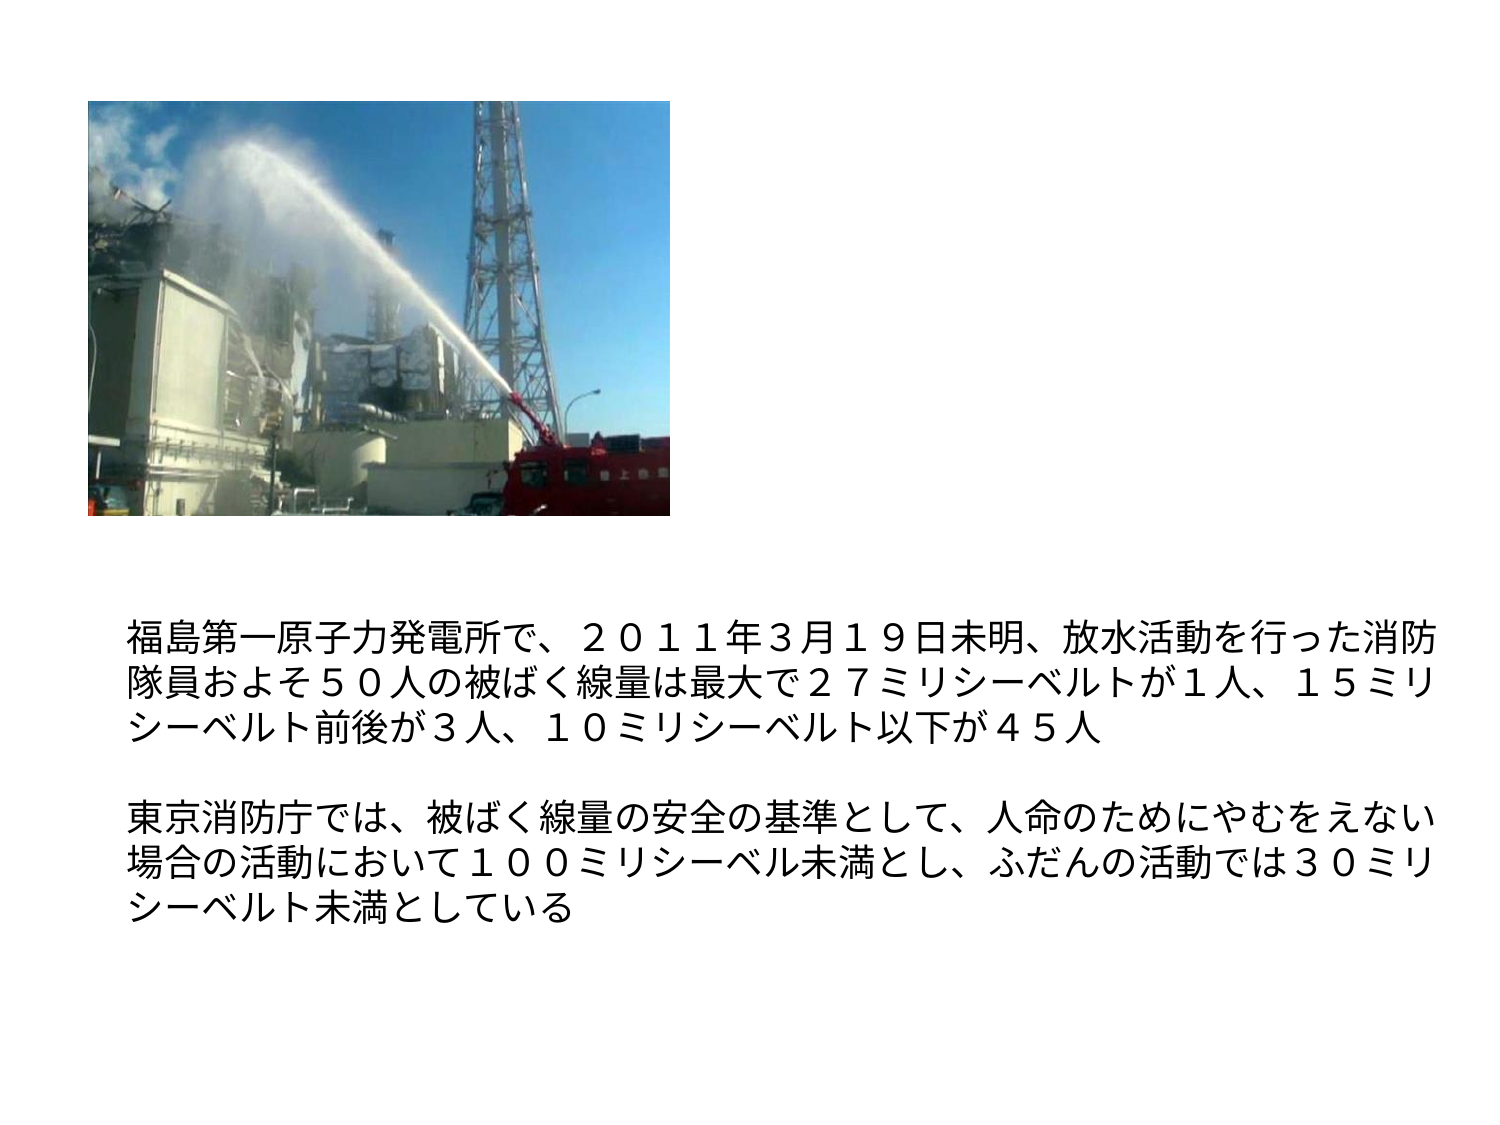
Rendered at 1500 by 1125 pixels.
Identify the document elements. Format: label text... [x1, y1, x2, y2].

text_box 福島第一原子力発電所で、２０１１年３月１９日未明、放水活動を行った消防隊員およそ５０人の被ばく線量は最大で２７ミリシーベルトが１人、１５ミリシーベルト前後が３人、１０ミリシーベルト以下が４５人 東京消防庁では、被ばく線量の安全の基準として、人命のためにやむをえない場合の活動において１００ミリシーベル未満とし、ふだんの活動では３０ミリシーベルト未満としている [112, 606, 1459, 937]
picture [88, 101, 670, 516]
